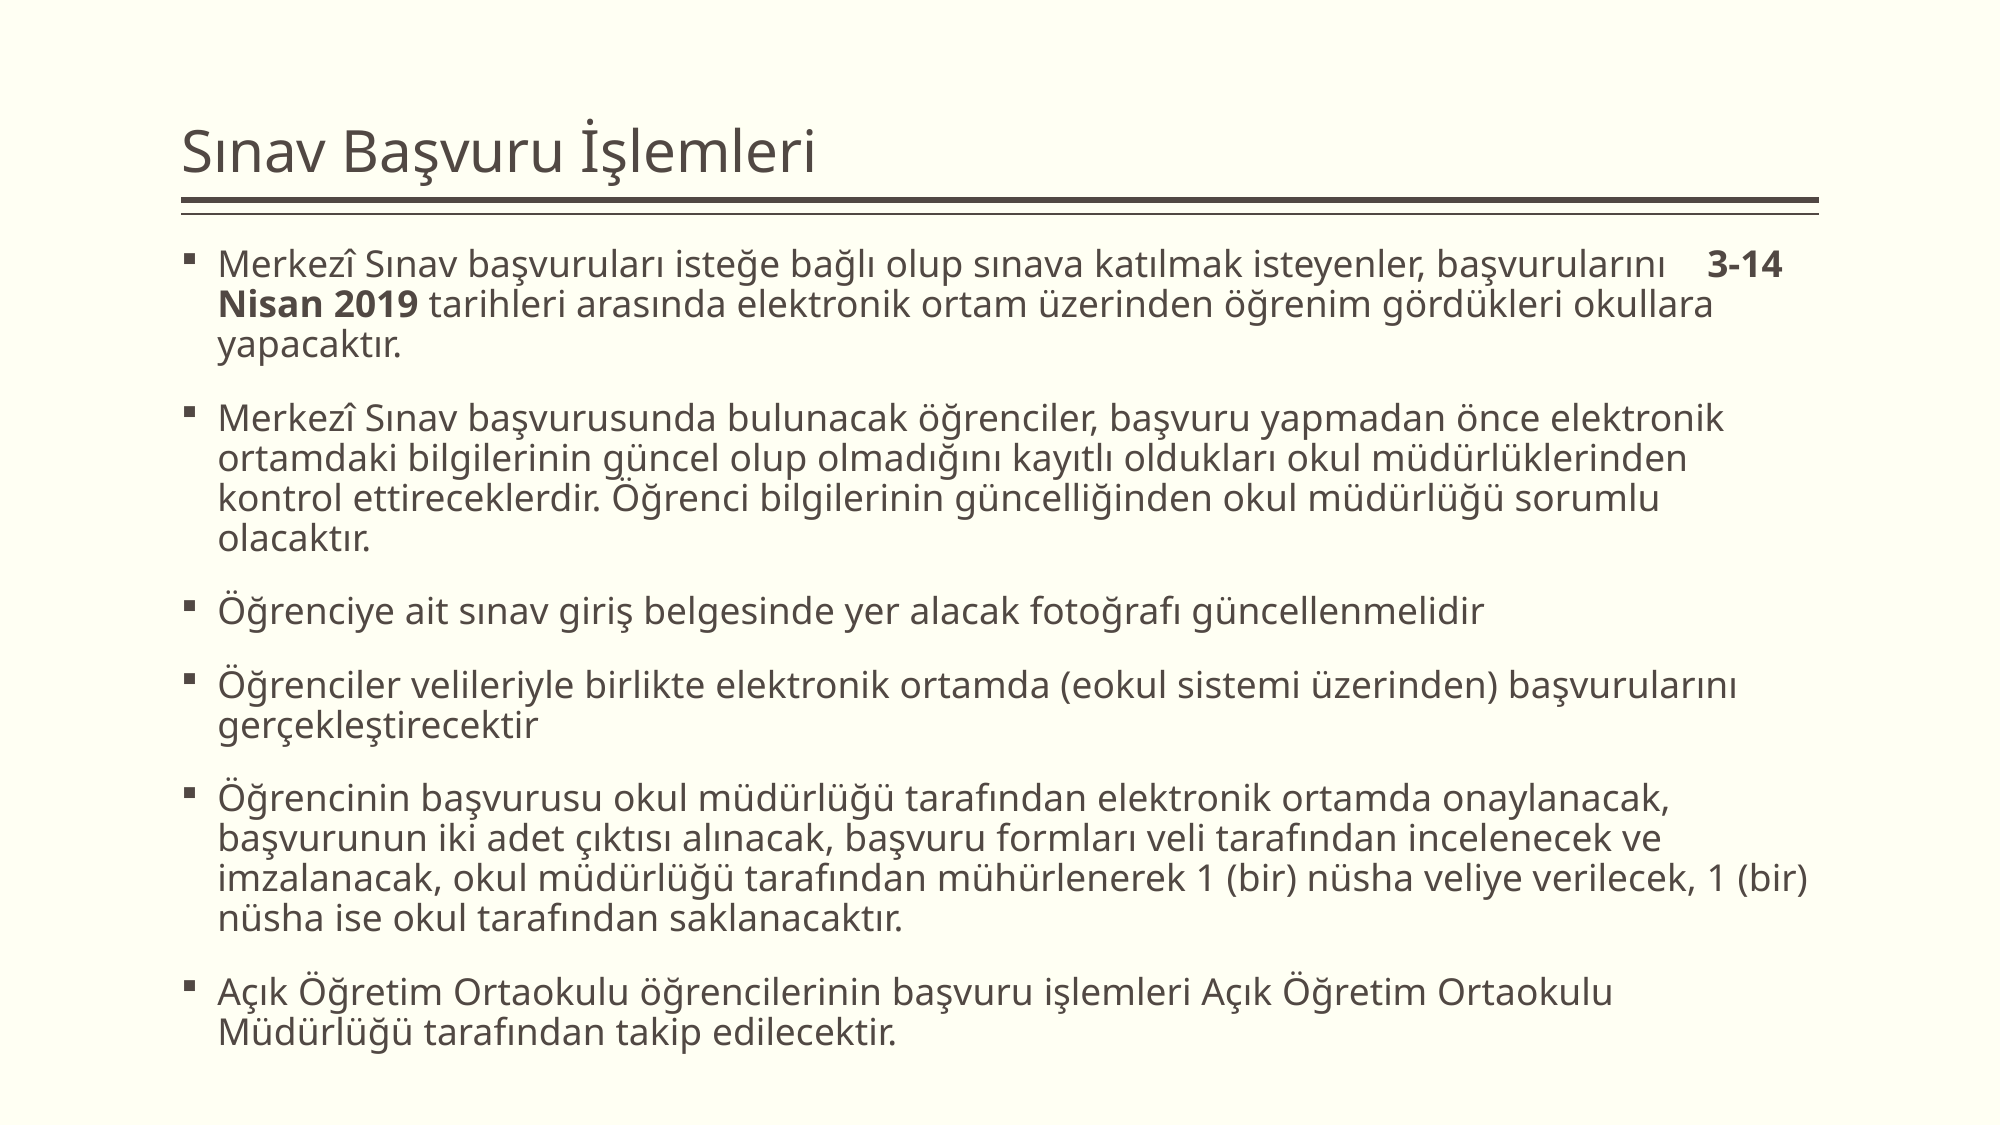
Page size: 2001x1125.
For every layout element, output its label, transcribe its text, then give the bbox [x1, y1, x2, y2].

title Sınav Başvuru İşlemleri [181, 12, 1819, 193]
list Merkezî Sınav başvuruları isteğe bağlı olup sınava katılmak isteyenler, başvurularını 3-14 Nisan 2019 tarihleri arasında elektronik ortam üzerinden öğrenim gördükleri okullara yapacaktır. Merkezî Sınav başvurusunda bulunacak öğrenciler, başvuru yapmadan önce elektronik ortamdaki bilgilerinin güncel olup olmadığını kayıtlı oldukları okul müdürlüklerinden kontrol ettireceklerdir. Öğrenci bilgilerinin güncelliğinden okul müdürlüğü sorumlu olacaktır. Öğrenciye ait sınav giriş belgesinde yer alacak fotoğrafı güncellenmelidir Öğrenciler velileriyle birlikte elektronik ortamda (eokul sistemi üzerinden) başvurularını gerçekleştirecektir Öğrencinin başvurusu okul müdürlüğü tarafından elektronik ortamda onaylanacak, başvurunun iki adet çıktısı alınacak, başvuru formları veli tarafından incelenecek ve imzalanacak, okul müdürlüğü tarafından mühürlenerek 1 (bir) nüsha veliye verilecek, 1 (bir) nüsha ise okul tarafından saklanacaktır. Açık Öğretim Ortaokulu öğrencilerinin başvuru işlemleri Açık Öğretim Ortaokulu Müdürlüğü tarafından takip edilecektir. [181, 238, 1819, 1069]
